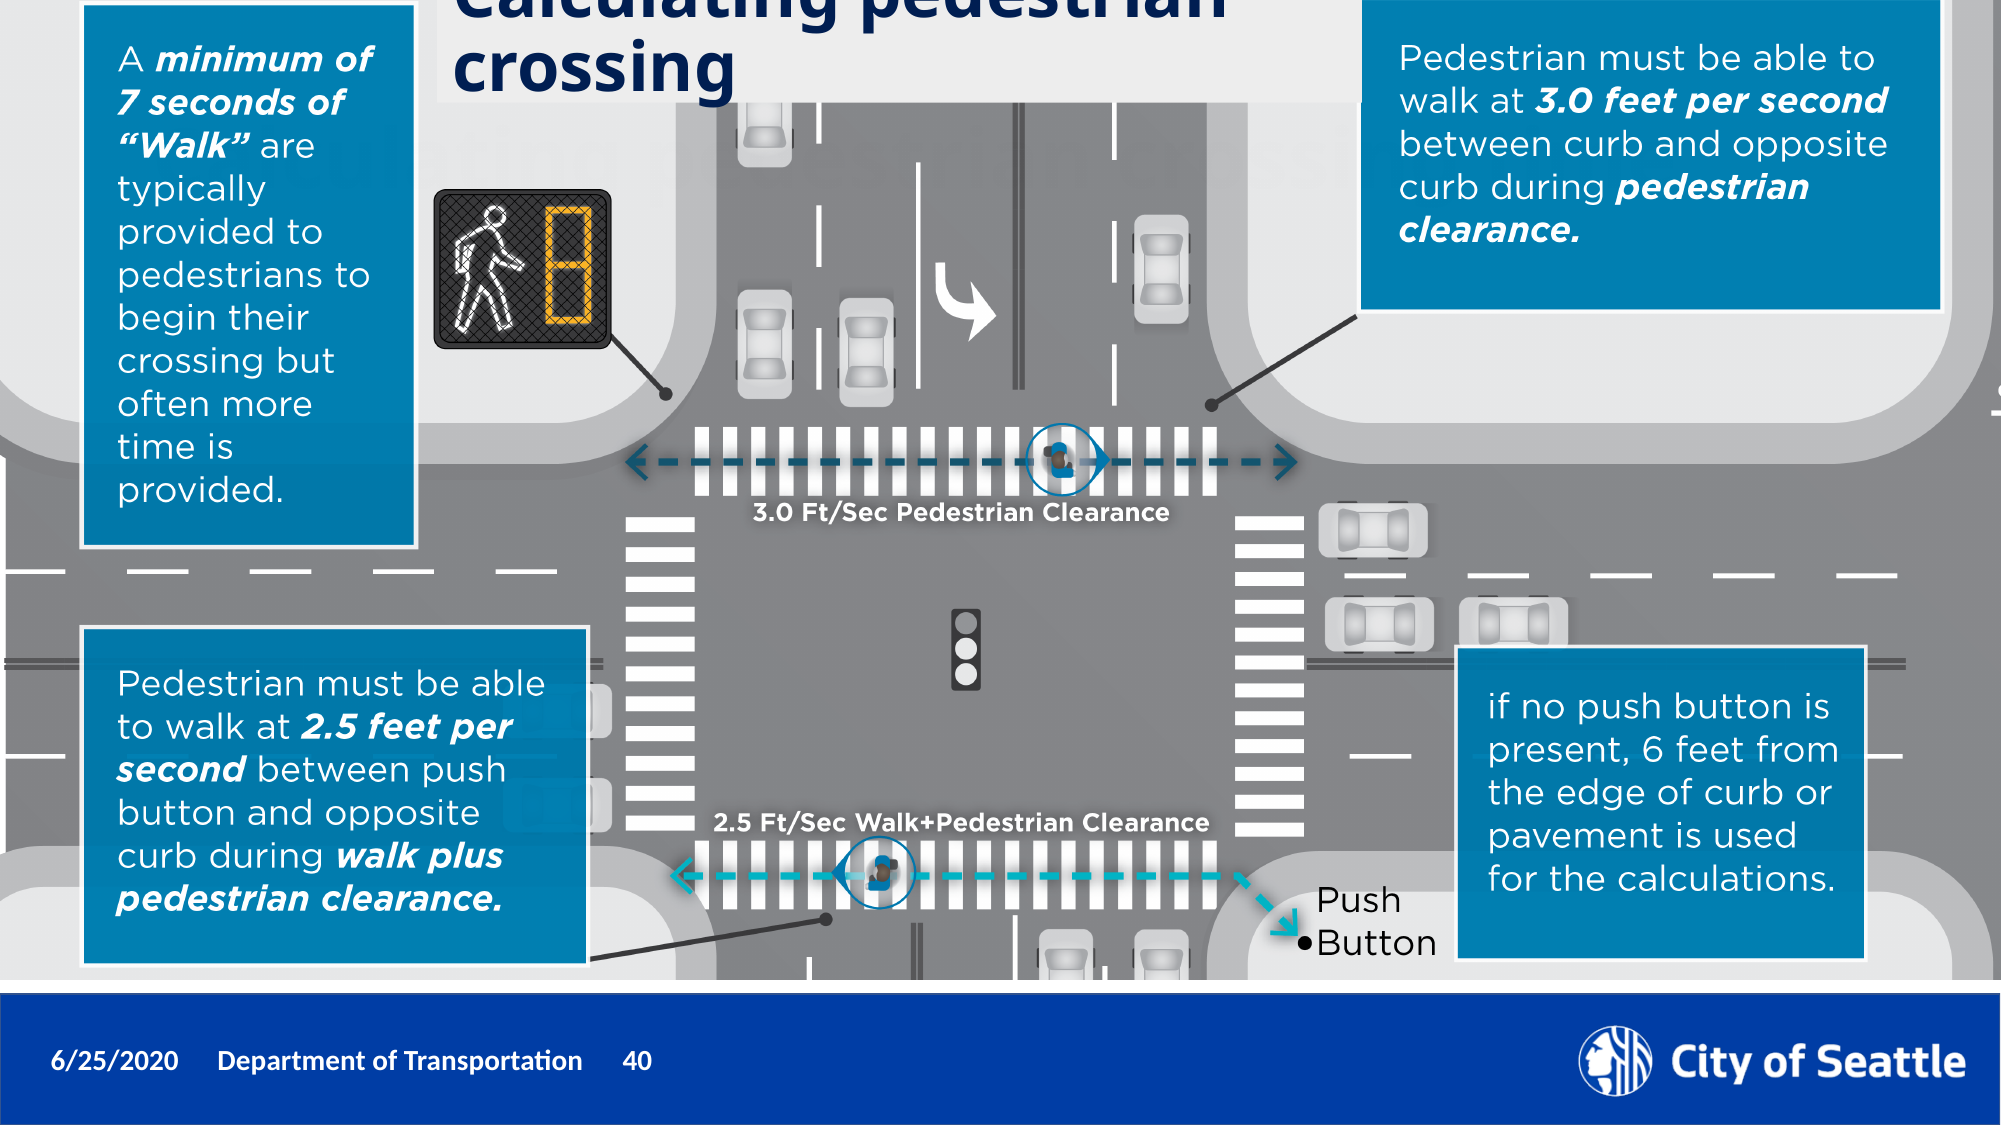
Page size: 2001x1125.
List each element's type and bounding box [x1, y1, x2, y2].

picture [1473, 223, 1488, 241]
picture [1513, 89, 1523, 112]
picture [1425, 140, 1441, 153]
picture [1728, 176, 1740, 199]
picture [1470, 54, 1486, 65]
picture [1609, 138, 1613, 155]
picture [1870, 141, 1886, 154]
picture [1534, 138, 1538, 155]
picture [1563, 181, 1567, 198]
picture [1517, 181, 1525, 199]
picture [1492, 52, 1503, 70]
picture [1789, 180, 1808, 198]
picture [1584, 186, 1595, 197]
picture [1506, 174, 1510, 198]
picture [1855, 133, 1865, 156]
picture [1566, 141, 1578, 156]
picture [1664, 174, 1687, 199]
picture [1587, 138, 1596, 156]
picture [1700, 44, 1704, 69]
picture [1546, 60, 1551, 69]
picture [1605, 87, 1620, 112]
picture [1685, 138, 1694, 155]
picture [1635, 52, 1645, 70]
picture [1402, 46, 1420, 69]
picture [1809, 53, 1825, 68]
picture [1544, 993, 2000, 1125]
picture [1422, 181, 1427, 198]
picture [1742, 180, 1757, 198]
picture [1620, 94, 1638, 112]
picture [1416, 102, 1422, 112]
picture [1408, 138, 1419, 156]
picture [1734, 94, 1749, 112]
picture [1509, 223, 1528, 241]
picture [0, 0, 2001, 980]
picture [1575, 52, 1584, 69]
picture [1841, 47, 1851, 70]
picture [1532, 223, 1549, 242]
text_box [281, 980, 1861, 1120]
picture [1789, 138, 1800, 154]
picture [1425, 54, 1441, 68]
picture [1757, 181, 1765, 198]
picture [1490, 139, 1507, 150]
picture [1551, 52, 1562, 69]
picture [1401, 95, 1405, 105]
picture [1539, 138, 1549, 155]
picture [1401, 182, 1411, 199]
picture [1493, 182, 1499, 198]
picture [1819, 141, 1823, 154]
picture [1630, 138, 1641, 156]
picture [1782, 52, 1794, 70]
picture [1475, 144, 1481, 155]
picture [1842, 94, 1861, 112]
picture [1459, 174, 1464, 198]
picture [1723, 53, 1739, 66]
picture [1420, 216, 1430, 241]
picture [1445, 133, 1456, 156]
picture [1616, 180, 1638, 204]
picture [1431, 95, 1446, 112]
picture [1446, 53, 1458, 70]
picture [1487, 223, 1505, 242]
picture [1472, 66, 1484, 70]
picture [1570, 181, 1579, 198]
picture [1466, 181, 1477, 199]
picture [1855, 53, 1860, 66]
picture [1465, 147, 1470, 155]
picture [1511, 138, 1528, 150]
picture [1598, 138, 1602, 155]
picture [1607, 52, 1616, 69]
picture [1539, 181, 1543, 198]
picture [1524, 52, 1529, 69]
picture [1400, 223, 1417, 242]
picture [1536, 88, 1558, 112]
picture [1779, 94, 1797, 112]
picture [1444, 181, 1448, 198]
picture [1759, 94, 1775, 112]
picture [1830, 144, 1841, 152]
picture [1659, 138, 1672, 155]
picture [1709, 180, 1725, 199]
picture [1508, 47, 1518, 70]
picture [1528, 181, 1532, 198]
picture [1459, 44, 1463, 69]
picture [1765, 138, 1776, 154]
picture [1755, 61, 1763, 70]
picture [1768, 180, 1785, 199]
picture [1689, 180, 1707, 199]
picture [1700, 138, 1713, 156]
picture [1686, 94, 1709, 118]
picture [1643, 180, 1660, 199]
picture [1664, 89, 1676, 112]
picture [1820, 94, 1839, 112]
picture [1713, 94, 1731, 112]
picture [1734, 140, 1739, 154]
picture [1868, 53, 1873, 67]
picture [1492, 102, 1503, 112]
picture [1431, 223, 1449, 242]
picture [1552, 223, 1569, 242]
picture [1462, 87, 1476, 112]
picture [1402, 130, 1406, 155]
picture [1707, 52, 1718, 66]
picture [1866, 87, 1889, 112]
picture [1570, 88, 1592, 112]
picture [1674, 47, 1684, 70]
picture [1657, 54, 1669, 70]
picture [1587, 181, 1602, 204]
picture [1452, 223, 1470, 242]
picture [1805, 140, 1810, 154]
picture [1494, 95, 1507, 112]
picture [1801, 94, 1818, 112]
picture [1642, 94, 1660, 112]
picture [1714, 130, 1718, 155]
picture [1739, 138, 1753, 154]
